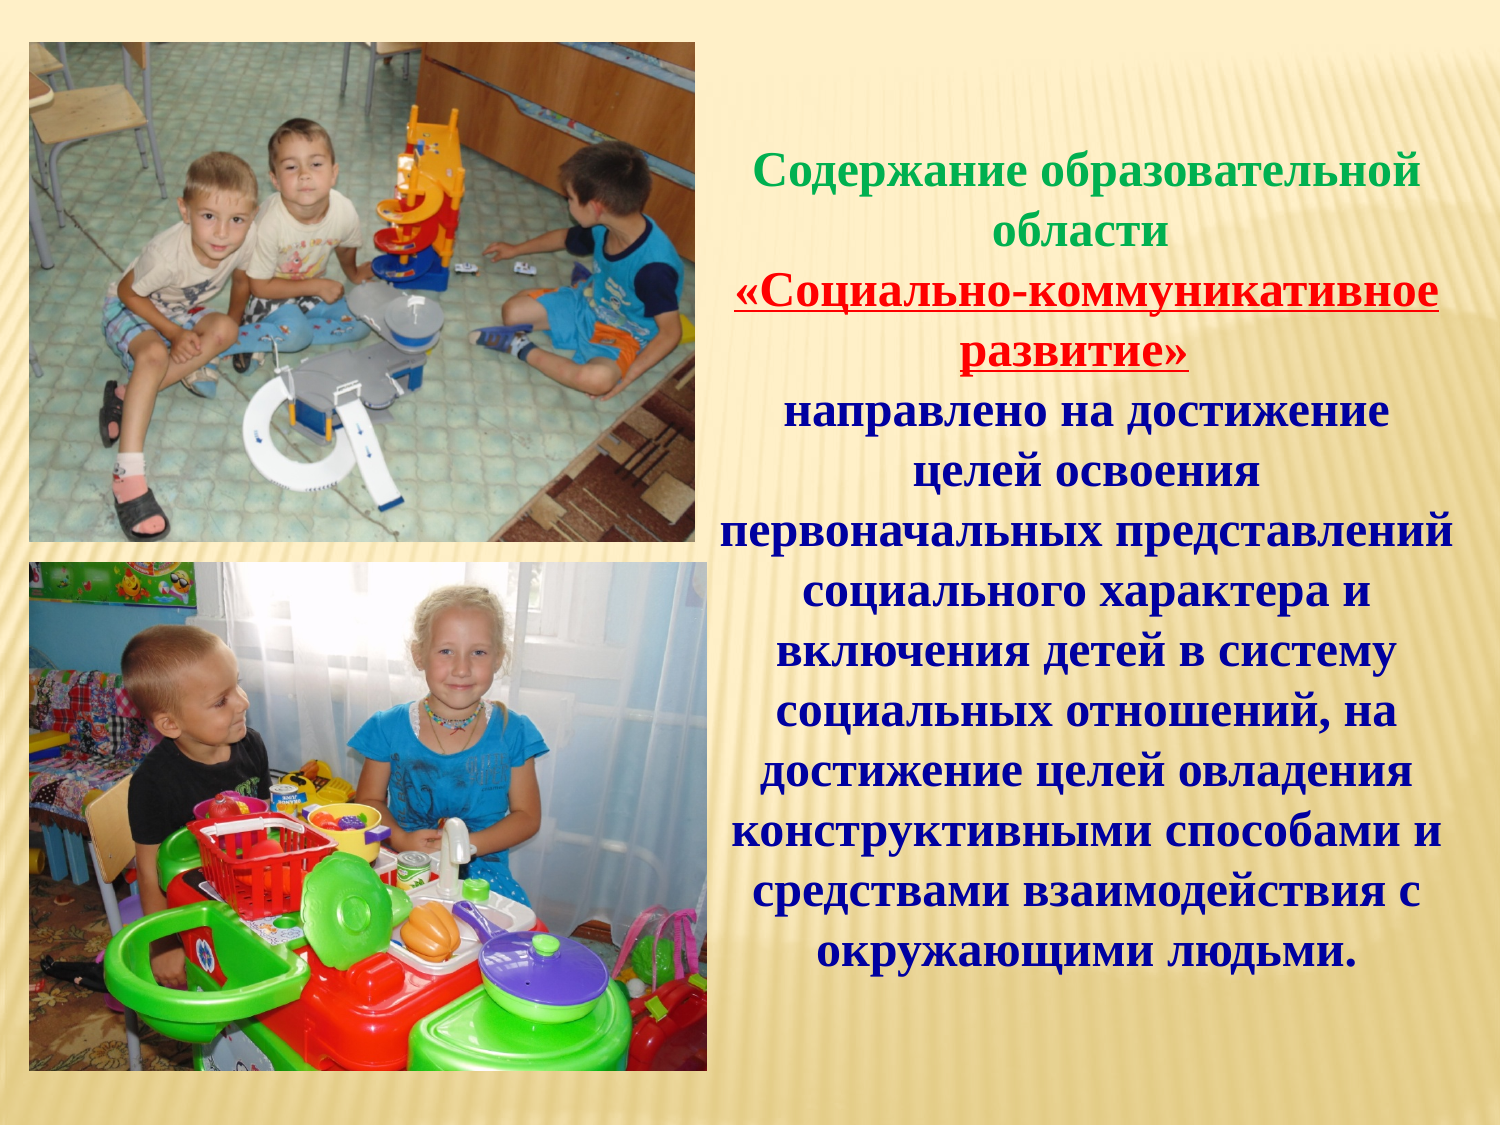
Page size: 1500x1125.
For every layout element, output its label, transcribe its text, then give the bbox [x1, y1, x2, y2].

text_box Содержание образовательной области «Социально-коммуникативное развитие» направлено на достижение целей освоения первоначальных представлений социального характера и включения детей в систему социальных отношений, на достижение целей овладения конструктивными способами и средствами взаимодействия с окружающими людьми. [702, 129, 1471, 984]
picture [29, 562, 707, 1071]
picture [29, 42, 696, 543]
